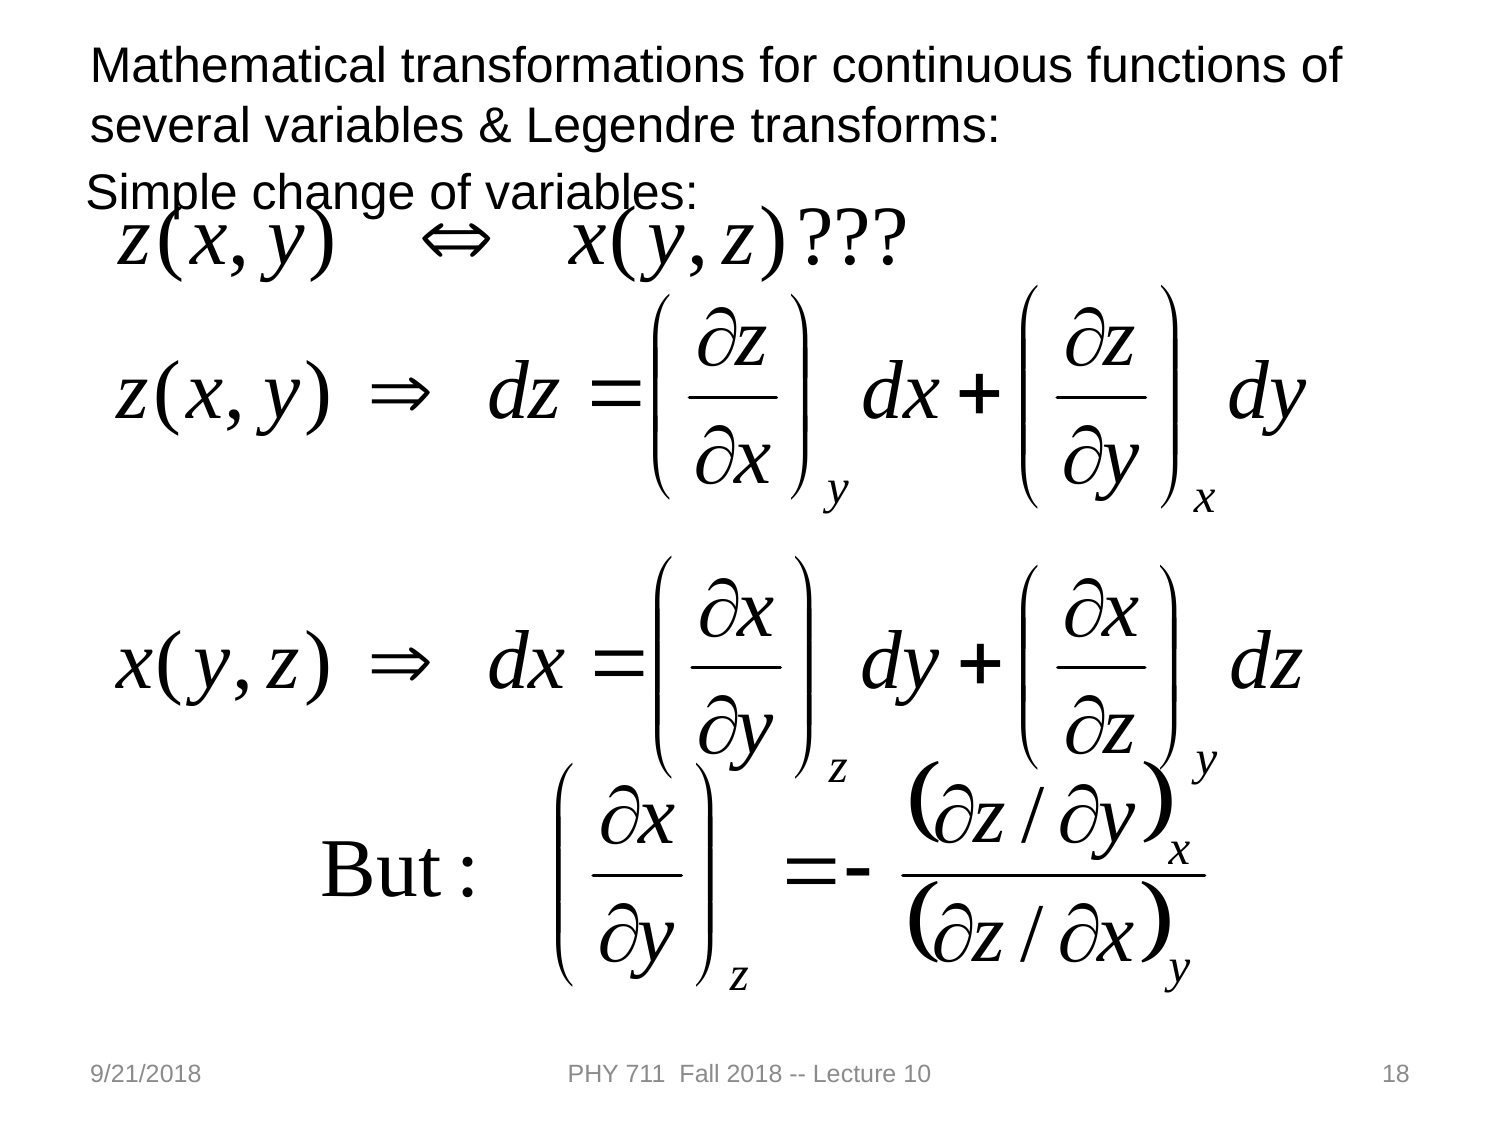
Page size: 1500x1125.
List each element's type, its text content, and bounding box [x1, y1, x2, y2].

footer PHY 711 Fall 2018 -- Lecture 10 [512, 1042, 988, 1103]
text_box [102, 187, 919, 269]
text_box Simple change of variables: [70, 152, 1121, 228]
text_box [99, 270, 1326, 801]
text_box Mathematical transformations for continuous functions of several variables & Legendre transforms: [74, 24, 1413, 160]
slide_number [75, 1042, 425, 1103]
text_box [307, 749, 1220, 1008]
slide_number 18 [1074, 1042, 1425, 1103]
